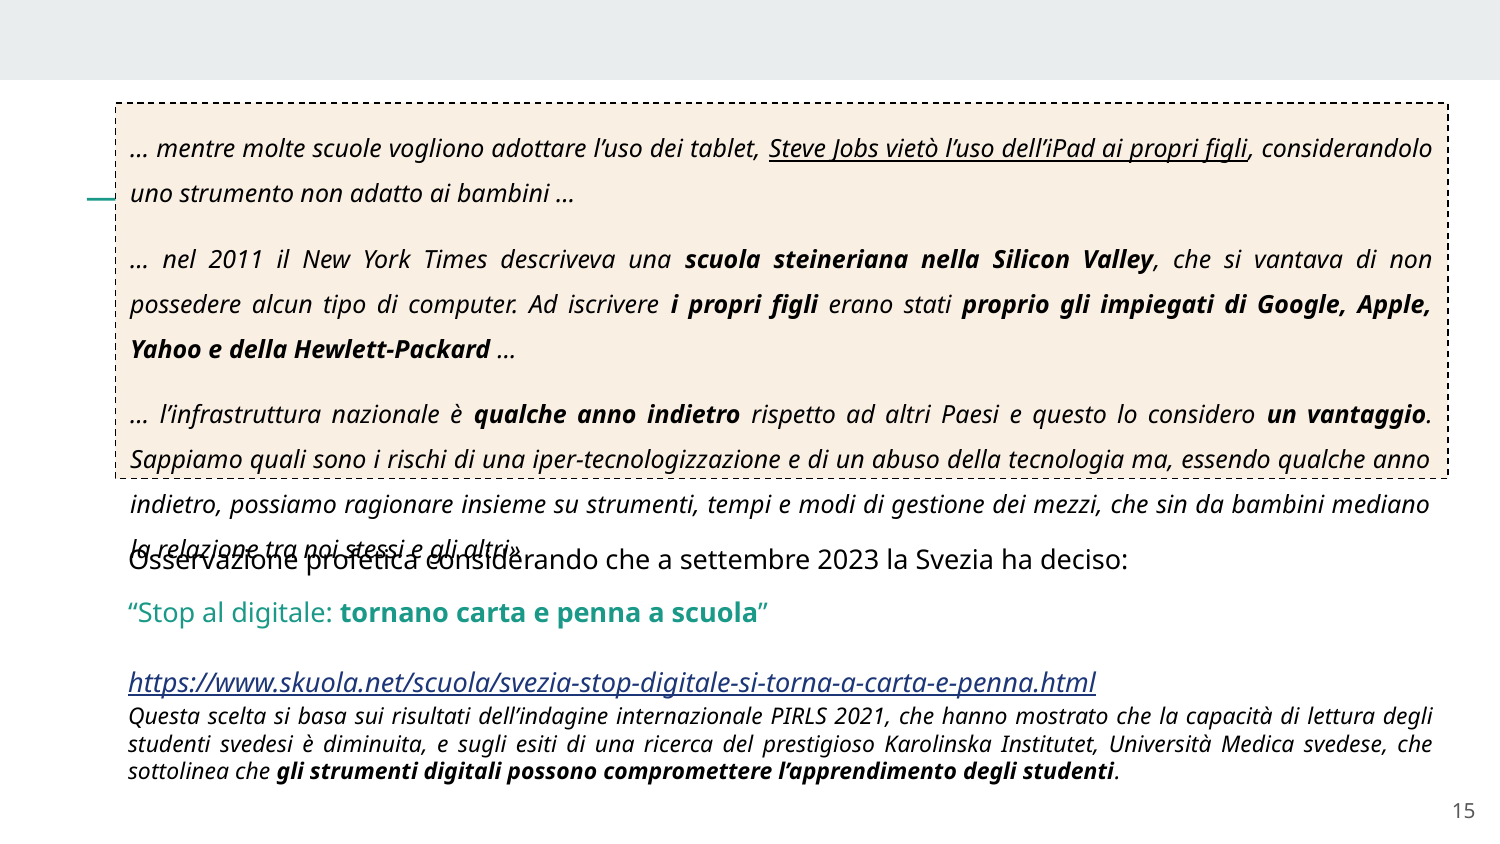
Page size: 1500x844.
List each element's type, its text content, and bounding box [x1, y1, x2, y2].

slide_number ‹#› [1400, 779, 1491, 844]
list Osservazione profetica considerando che a settembre 2023 la Svezia ha deciso: “Stop al digitale: tornano carta e penna a scuola” https://www.skuola.net/scuola/svezia-stop-digitale-si-torna-a-carta-e-penna.html Questa scelta si basa sui risultati dell’indagine internazionale PIRLS 2021, che hanno mostrato che la capacità di lettura degli studenti svedesi è diminuita, e sugli esiti di una ricerca del prestigioso Karolinska Institutet, Università Medica svedese, che sottolinea che gli strumenti digitali possono compromettere l’apprendimento degli studenti. [113, 527, 1451, 791]
list … mentre molte scuole vogliono adottare l’uso dei tablet, Steve Jobs vietò l’uso dell’iPad ai propri figli, considerandolo uno strumento non adatto ai bambini … … nel 2011 il New York Times descriveva una scuola steineriana nella Silicon Valley, che si vantava di non possedere alcun tipo di computer. Ad iscrivere i propri figli erano stati proprio gli impiegati di Google, Apple, Yahoo e della Hewlett-Packard … … l’infrastruttura nazionale è qualche anno indietro rispetto ad altri Paesi e questo lo considero un vantaggio. Sappiamo quali sono i rischi di una iper-tecnologizzazione e di un abuso della tecnologia ma, essendo qualche anno indietro, possiamo ragionare insieme su strumenti, tempi e modi di gestione dei mezzi, che sin da bambini mediano la relazione tra noi stessi e gli altri» [115, 102, 1448, 479]
